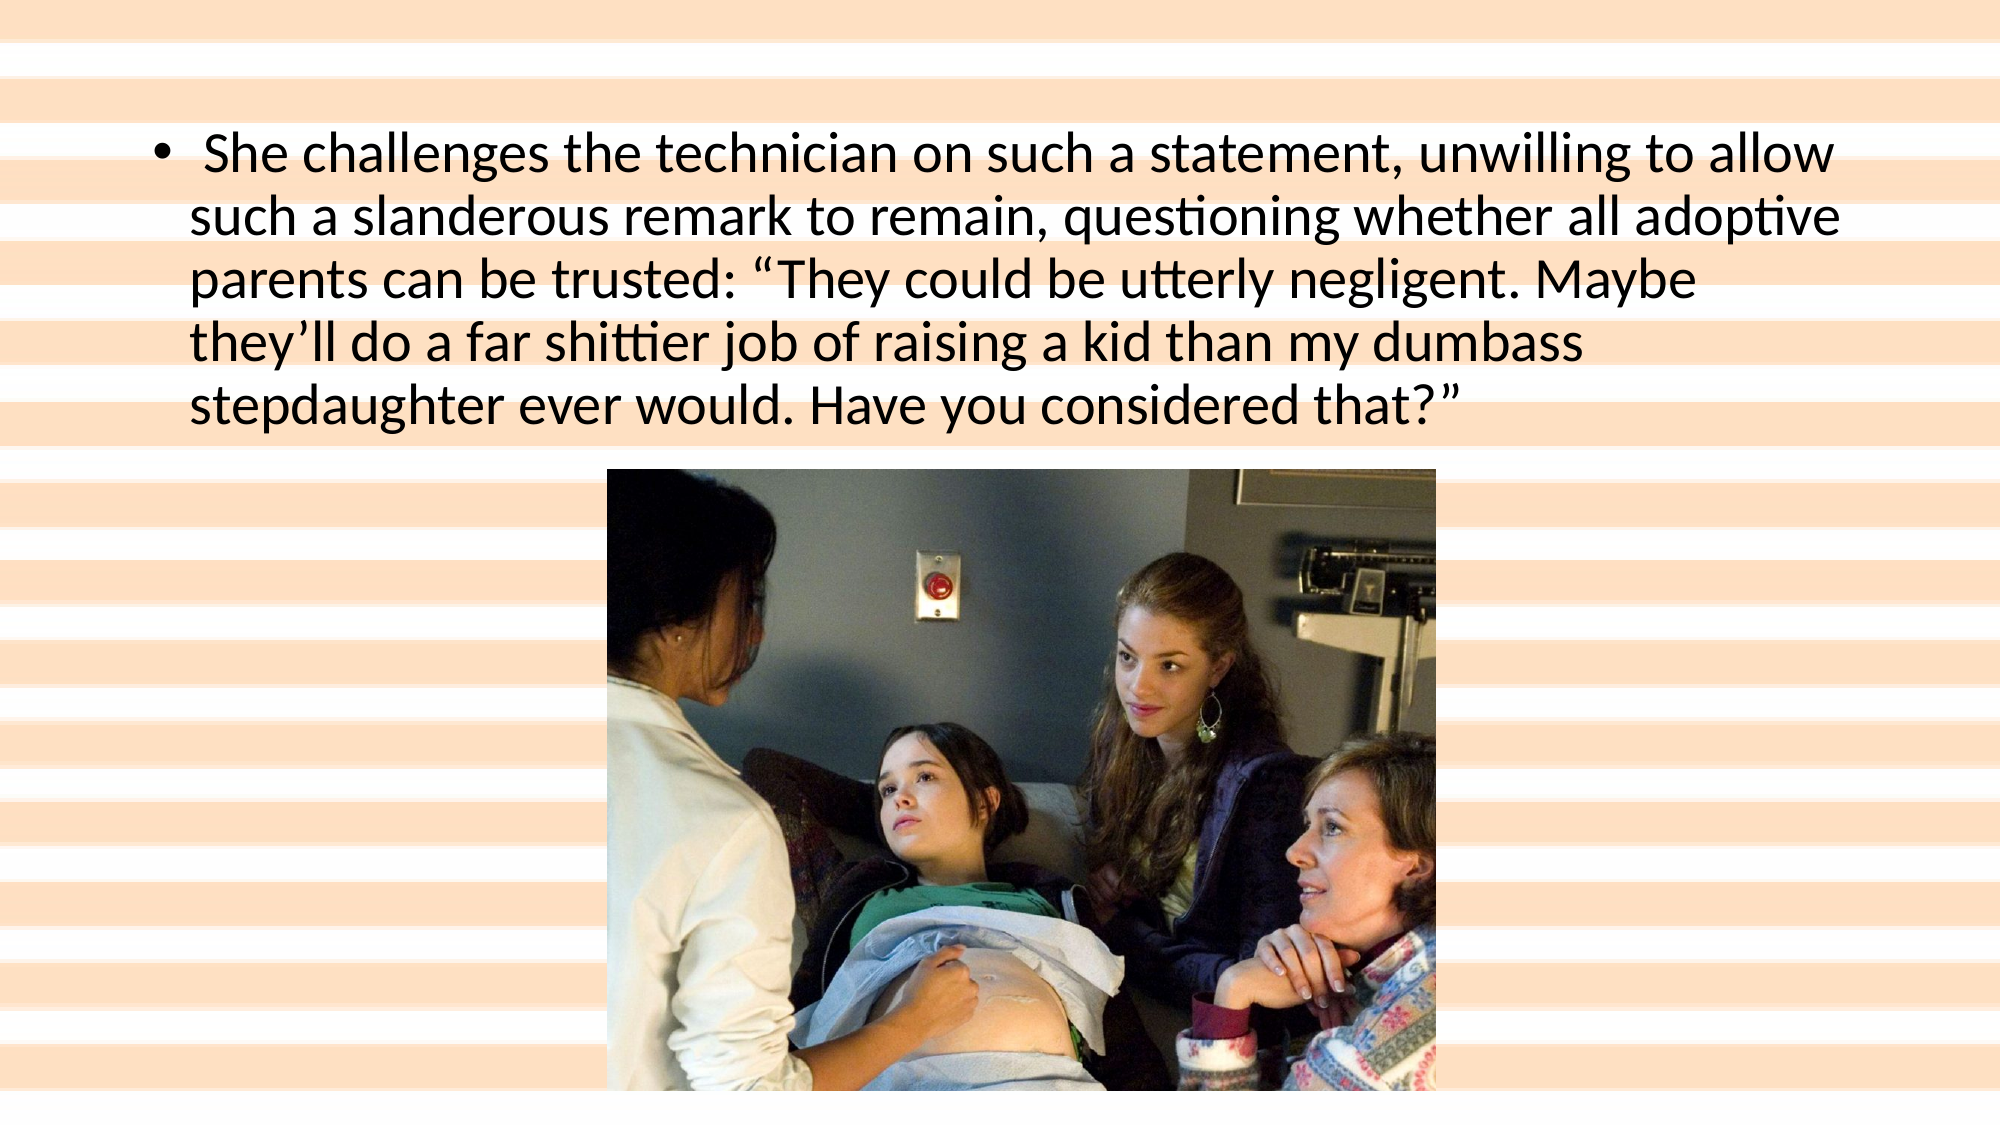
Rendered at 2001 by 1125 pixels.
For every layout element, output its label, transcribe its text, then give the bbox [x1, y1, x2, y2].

list She challenges the technician on such a statement, unwilling to allow such a slanderous remark to remain, questioning whether all adoptive parents can be trusted: “They could be utterly negligent. Maybe they’ll do a far shittier job of raising a kid than my dumbass stepdaughter ever would. Have you considered that?” [137, 114, 1863, 829]
picture [607, 469, 1436, 1091]
